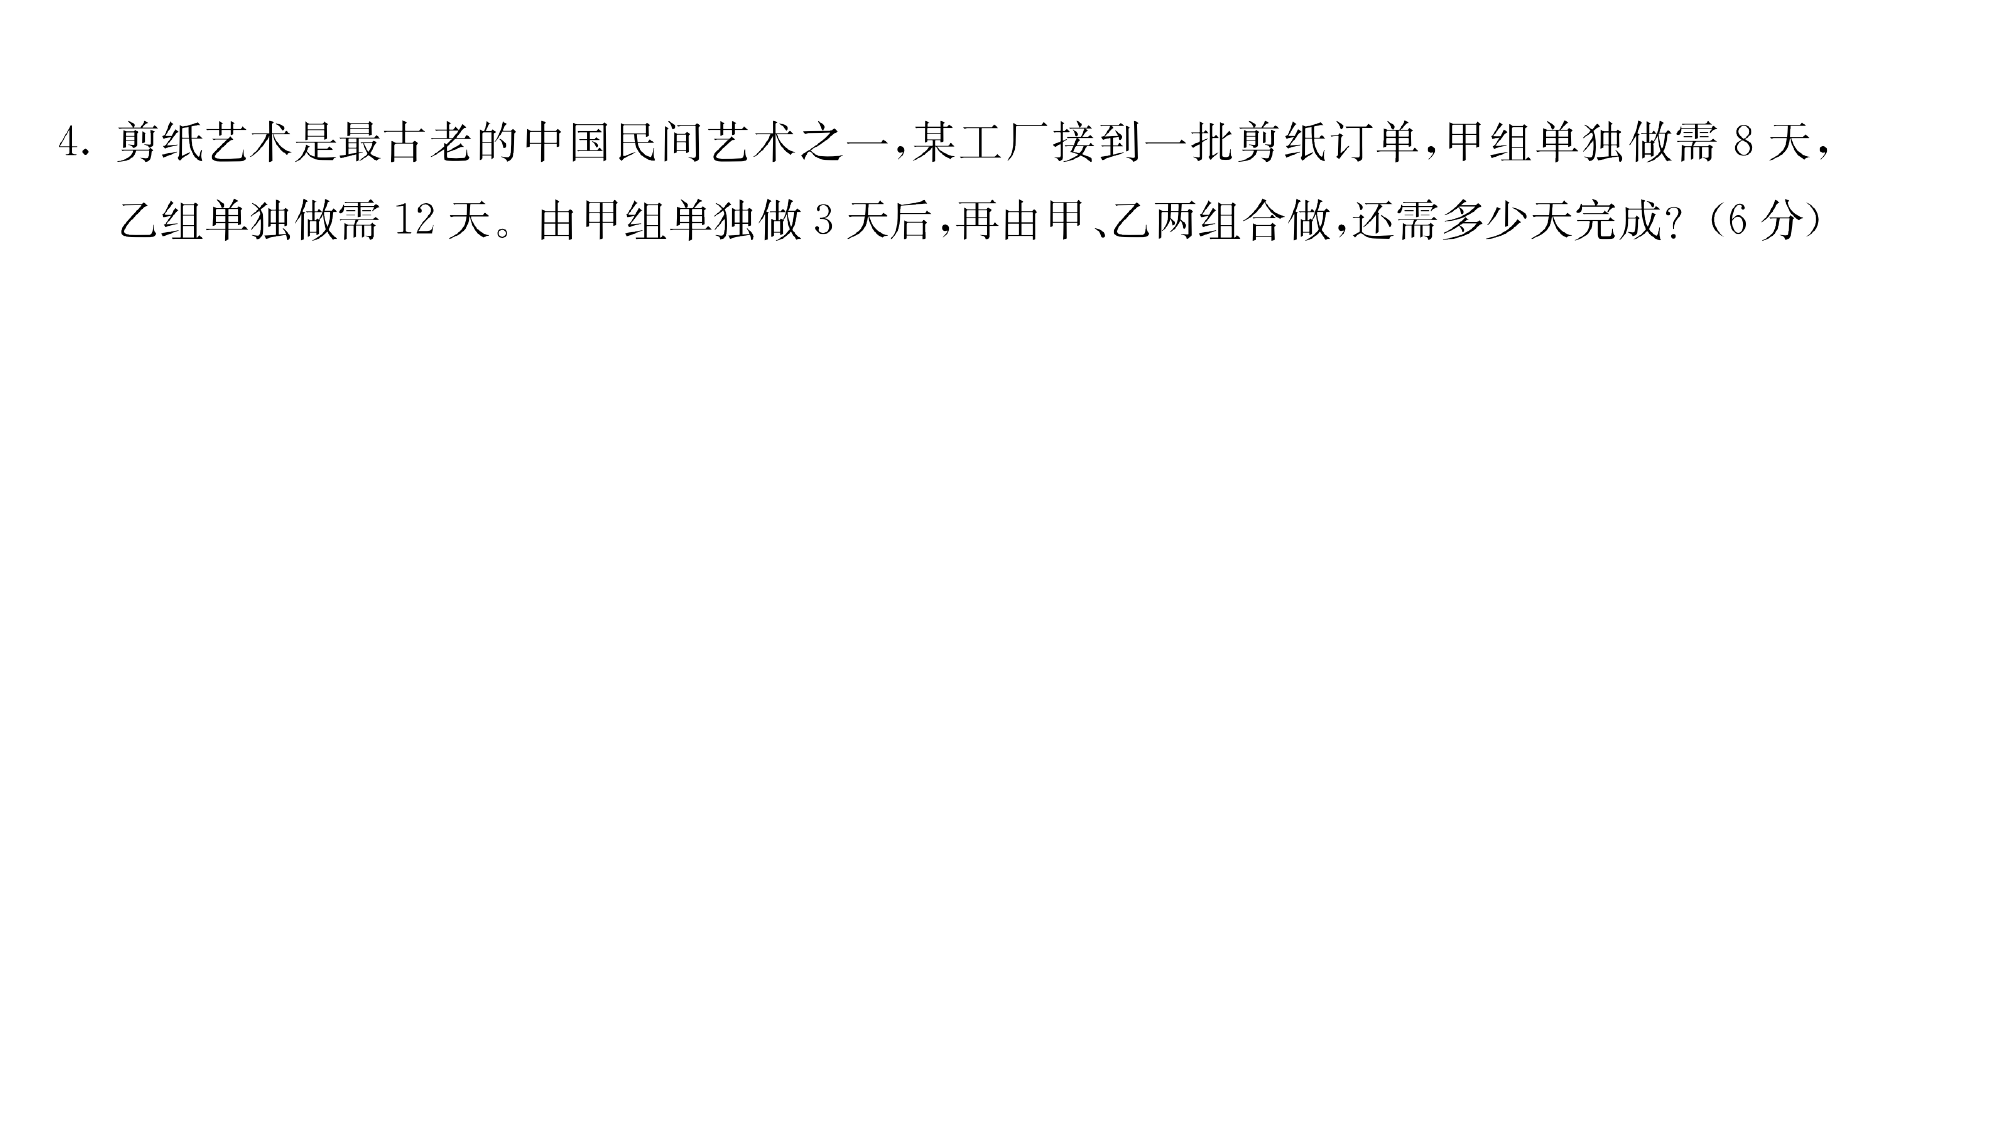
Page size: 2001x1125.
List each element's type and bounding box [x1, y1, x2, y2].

picture [55, 101, 1945, 464]
